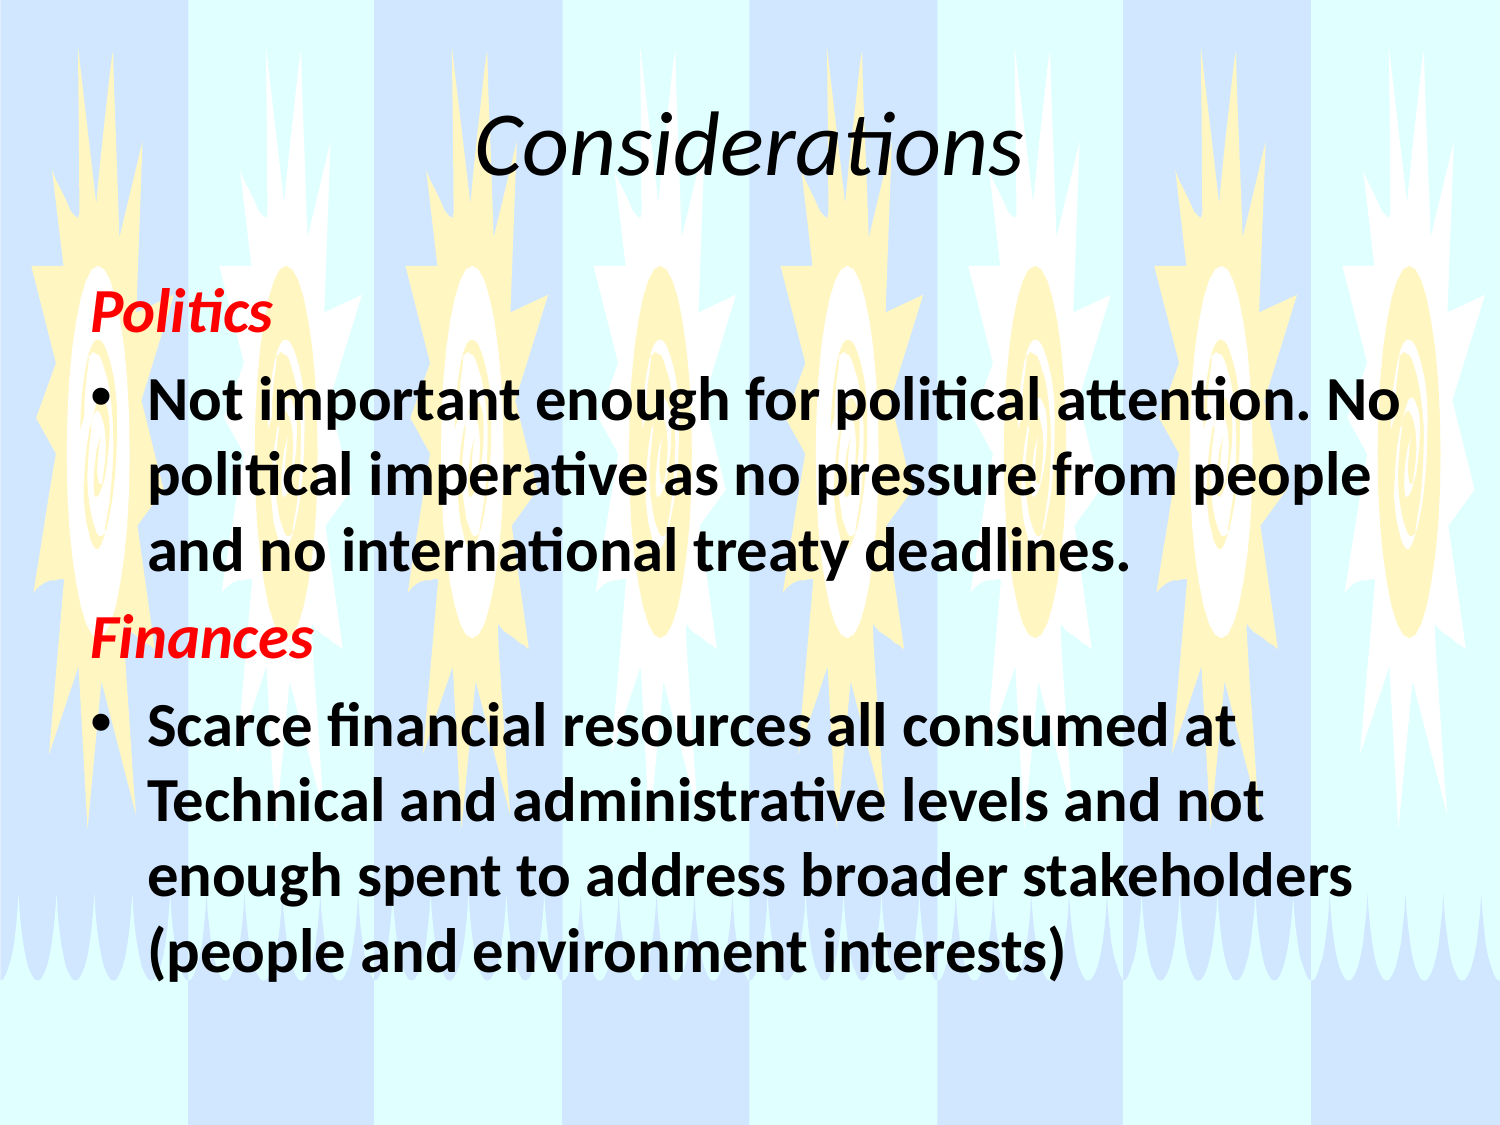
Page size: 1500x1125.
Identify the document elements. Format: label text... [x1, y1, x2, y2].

list Politics Not important enough for political attention. No political imperative as no pressure from people and no international treaty deadlines. Finances Scarce financial resources all consumed at Technical and administrative levels and not enough spent to address broader stakeholders (people and environment interests) [75, 262, 1425, 1005]
title Considerations [75, 45, 1425, 233]
